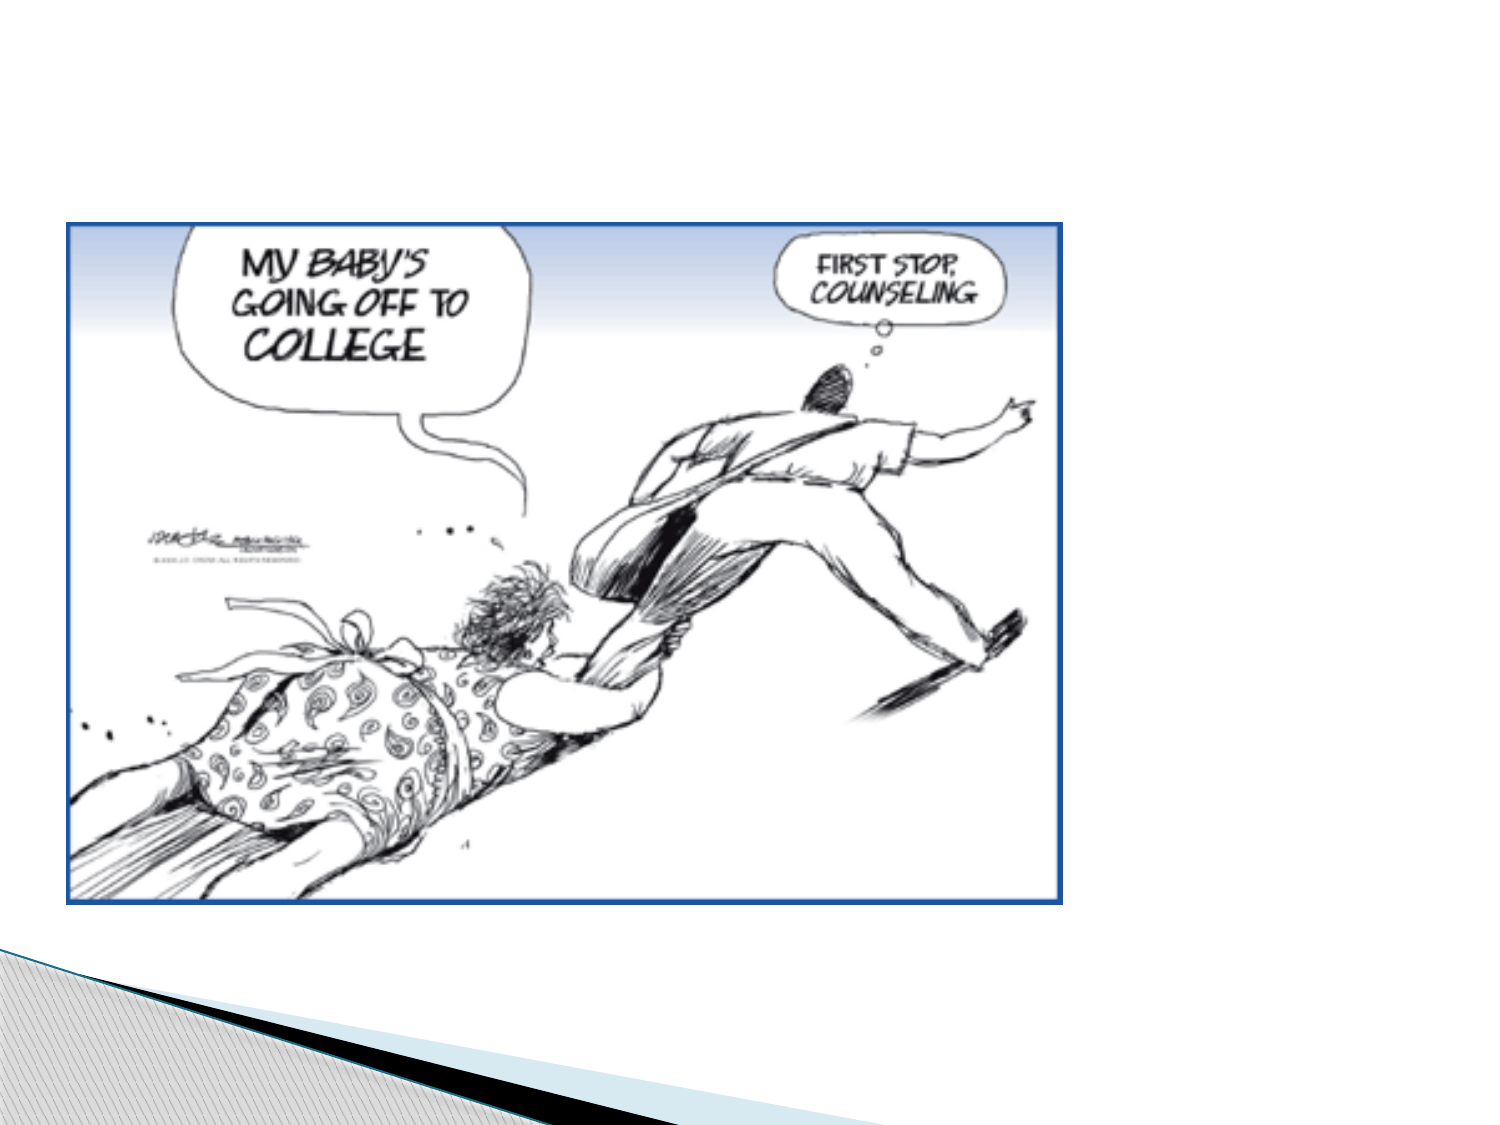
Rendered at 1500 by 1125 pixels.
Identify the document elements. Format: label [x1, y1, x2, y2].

picture [66, 222, 1063, 906]
